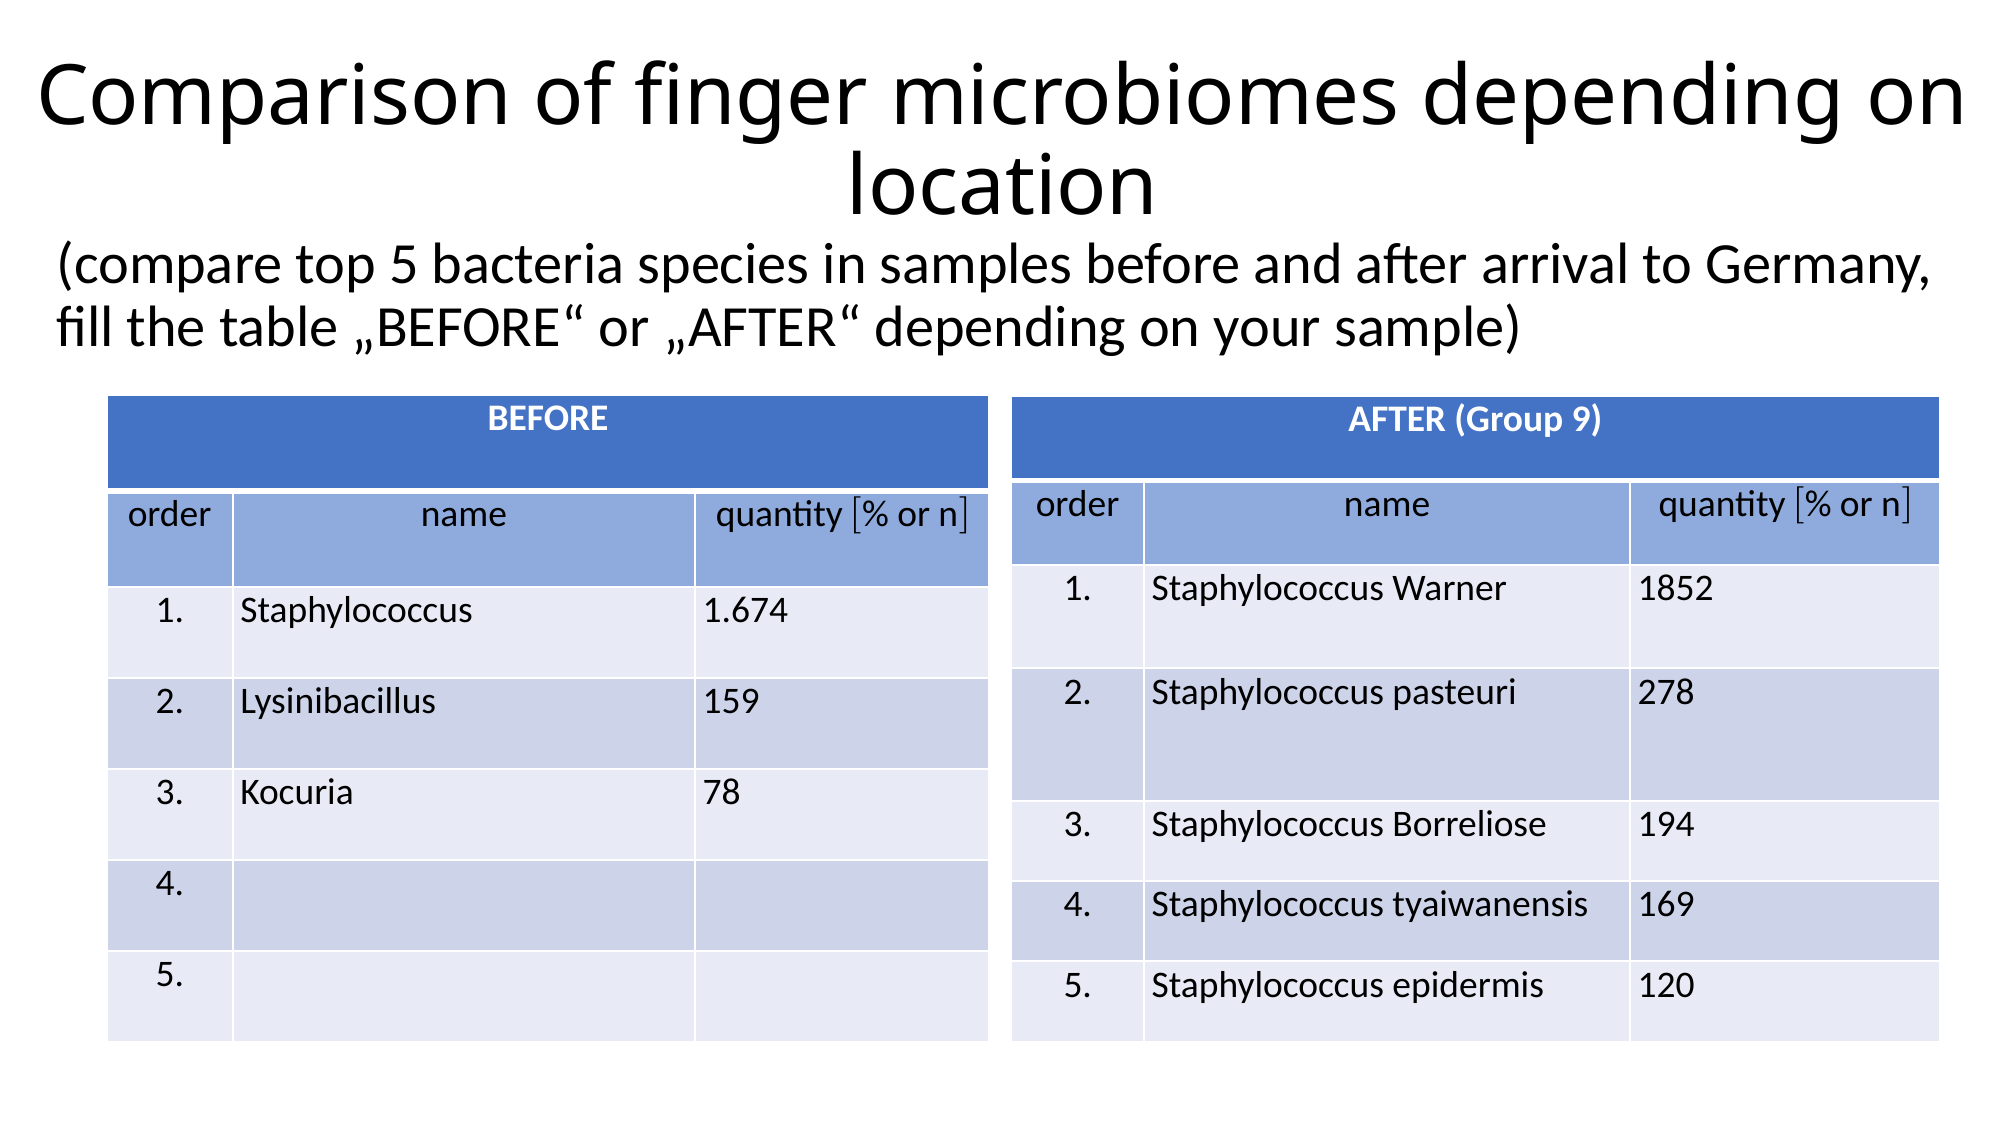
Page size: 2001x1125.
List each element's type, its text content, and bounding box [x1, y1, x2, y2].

table_cell name [234, 494, 694, 586]
table_cell Staphylococcus Warner [1145, 566, 1629, 667]
table_cell order [1012, 483, 1143, 564]
table_cell 78 [696, 770, 988, 859]
table_cell 3. [108, 770, 232, 859]
table_cell 1. [108, 588, 232, 677]
table_cell 278 [1631, 669, 1939, 800]
table_cell Lysinibacillus [234, 679, 694, 768]
table_cell [696, 952, 988, 1041]
table_cell order [108, 494, 232, 586]
table_cell 159 [696, 679, 988, 768]
table_cell 5. [108, 952, 232, 1041]
list (compare top 5 bacteria species in samples before and after arrival to Germany, fill the table „BEFORE“ or „AFTER“ depending on your sample) [48, 225, 1970, 379]
table_header BEFORE [108, 396, 988, 488]
table_cell 1852 [1631, 566, 1939, 667]
table_cell 3. [1012, 802, 1143, 880]
table_cell 5. [1012, 962, 1143, 1041]
table_cell [234, 861, 694, 950]
table_cell quantity [% or n] [1631, 483, 1939, 564]
table_cell name [1145, 483, 1629, 564]
table_cell Staphylococcus [234, 588, 694, 677]
title Comparison of finger microbiomes depending on location [0, 33, 2000, 252]
table_cell [696, 861, 988, 950]
table_cell [234, 952, 694, 1041]
table_cell 1.674 [696, 588, 988, 677]
table_cell Staphylococcus epidermis [1145, 962, 1629, 1041]
table_cell 2. [1012, 669, 1143, 800]
table_cell Staphylococcus tyaiwanensis [1145, 882, 1629, 960]
table_cell Kocuria [234, 770, 694, 859]
table_cell 2. [108, 679, 232, 768]
table_cell quantity [% or n] [696, 494, 988, 586]
table_cell 4. [108, 861, 232, 950]
table_cell 120 [1631, 962, 1939, 1041]
table_cell 4. [1012, 882, 1143, 960]
table_cell 194 [1631, 802, 1939, 880]
table_cell 169 [1631, 882, 1939, 960]
table_cell Staphylococcus Borreliose [1145, 802, 1629, 880]
table_header AFTER (Group 9) [1012, 397, 1939, 478]
table_cell 1. [1012, 566, 1143, 667]
table_cell Staphylococcus pasteuri [1145, 669, 1629, 800]
